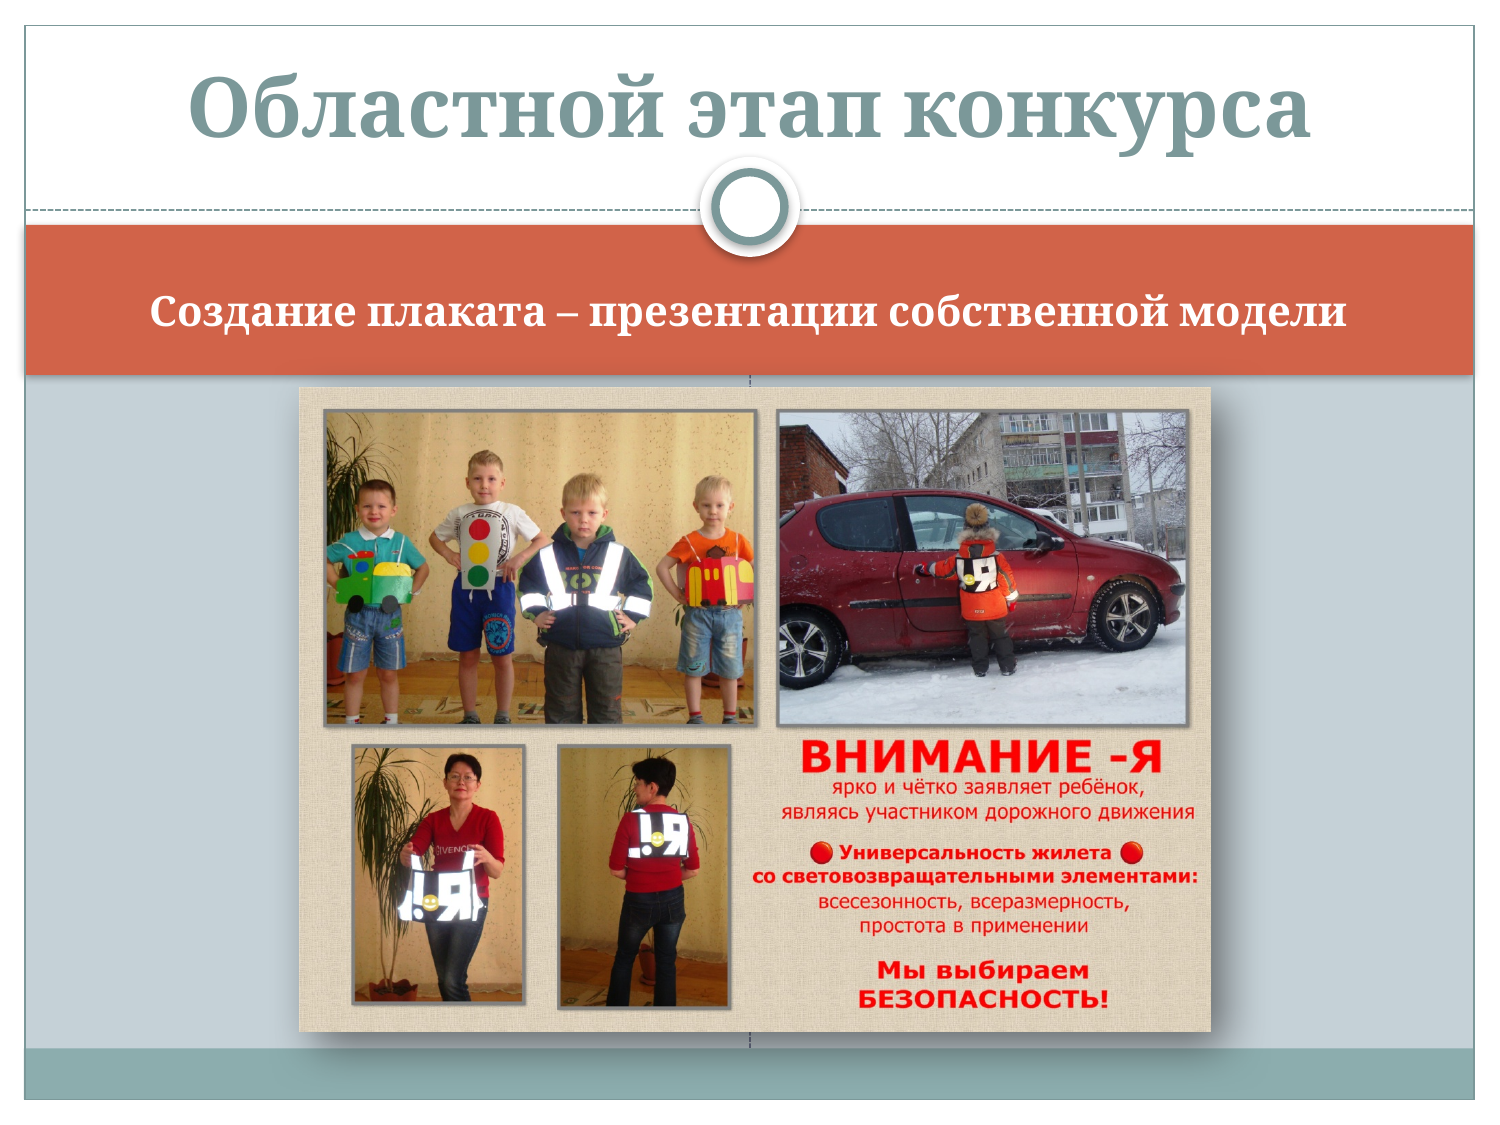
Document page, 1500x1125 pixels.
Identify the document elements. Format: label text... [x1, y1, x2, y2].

title Областной этап конкурса [29, 37, 1471, 162]
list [299, 387, 1211, 1032]
list Создание плаката – презентации собственной модели [48, 249, 1448, 371]
